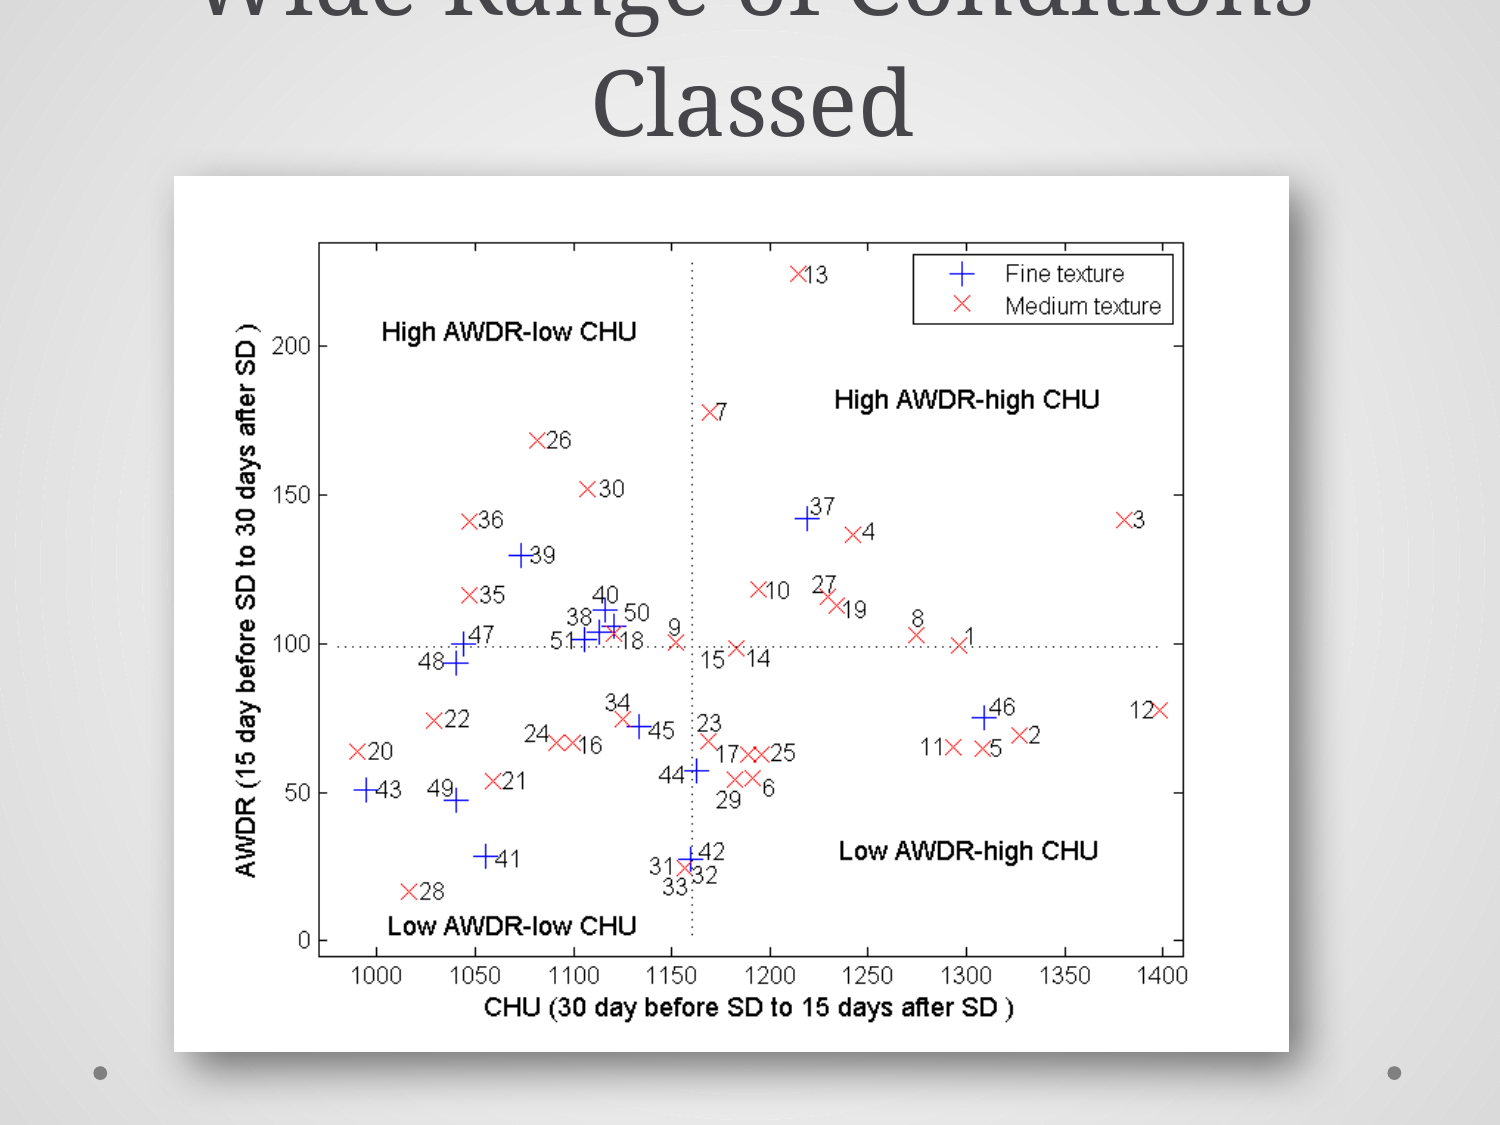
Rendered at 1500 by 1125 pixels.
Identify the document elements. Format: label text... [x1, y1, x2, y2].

title Wide Range of Conditions Classed [21, 4, 1484, 163]
picture [174, 176, 1289, 1053]
